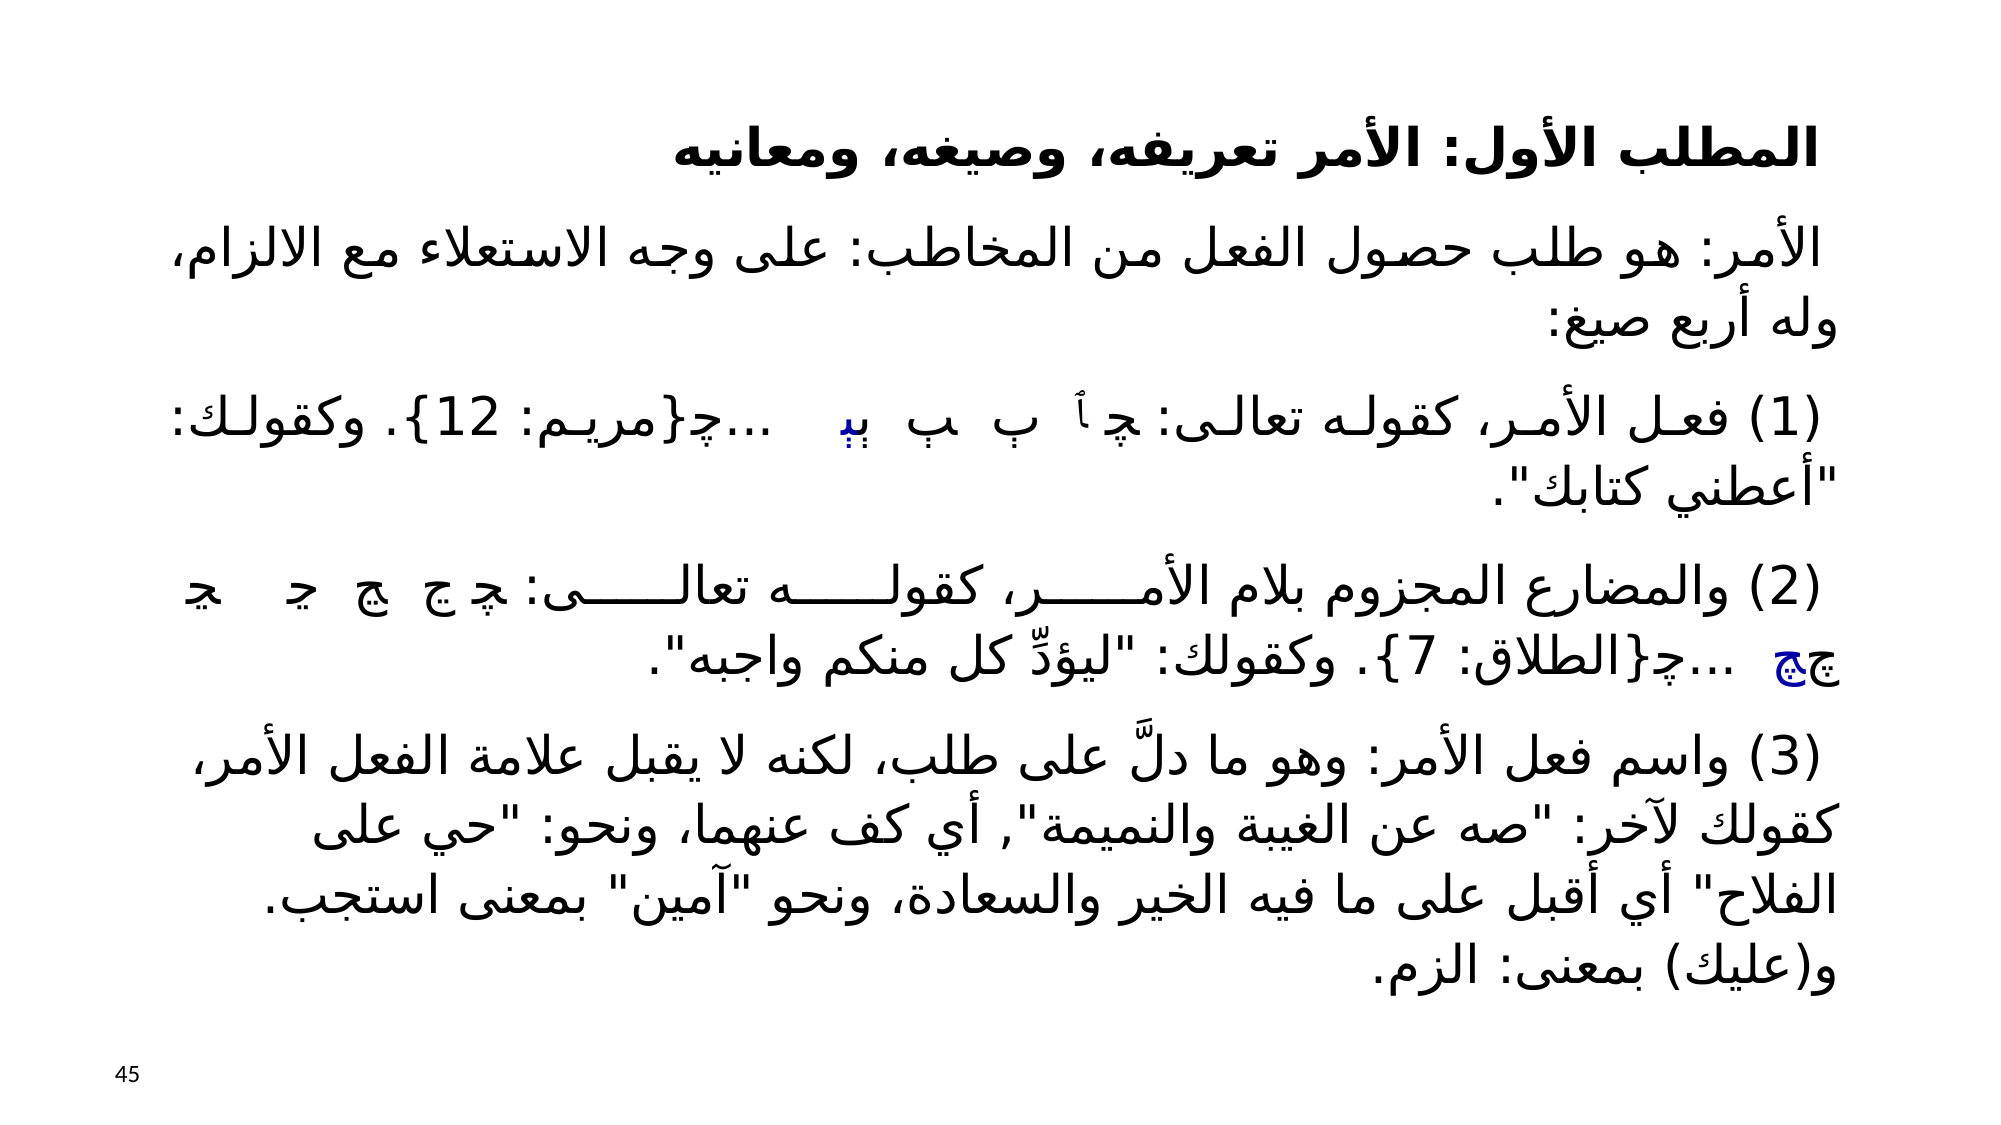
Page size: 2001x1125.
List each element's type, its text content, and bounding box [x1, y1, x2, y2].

slide_number 45 [99, 1042, 567, 1103]
list المطلب الأول: الأمر تعريفه، وصيغه، ومعانيه الأمر: هو طلب حصول الفعل من المخاطب: على وجه الاستعلاء مع الالزام، وله أربع صيغ: (1) فعل الأمر، كقوله تعالى: ﭽ ﭑ ﭒ ﭓ ﭔﭕ ...ﭼ{مريم: 12}. وكقولك: "أعطني كتابك". (2) والمضارع المجزوم بلام الأمر، كقوله تعالى: ﭽ ﭶ ﭷ ﭸ ﭹ ﭺﭻ ...ﭼ{الطلاق: 7}. وكقولك: "ليؤدِّ كل منكم واجبه". (3) واسم فعل الأمر: وهو ما دلَّ على طلب، لكنه لا يقبل علامة الفعل الأمر، كقولك لآخر: "صه عن الغيبة والنميمة", أي كف عنهما، ونحو: "حي على الفلاح" أي أقبل على ما فيه الخير والسعادة، ونحو "آمين" بمعنى استجب. و(عليك) بمعنى: الزم. [154, 99, 1855, 1005]
